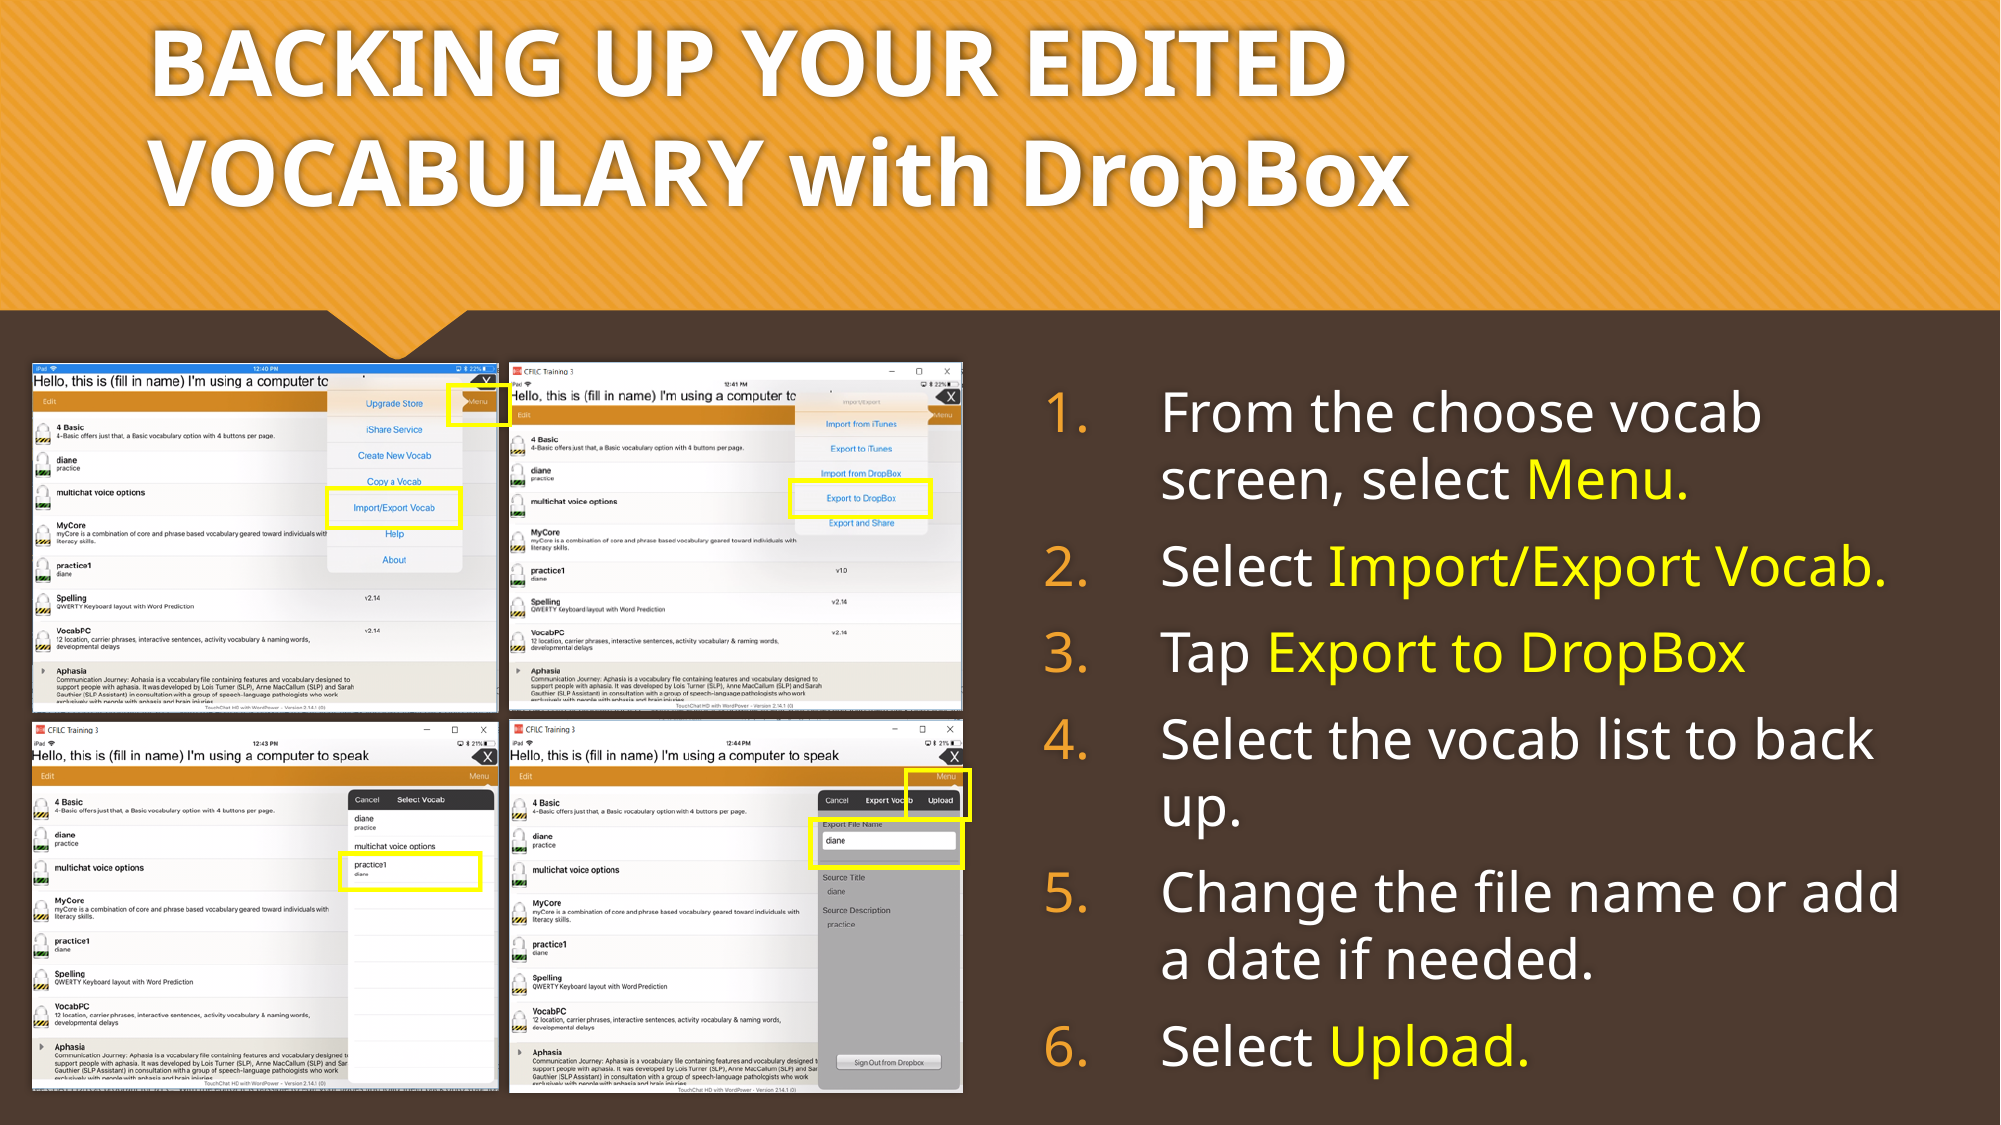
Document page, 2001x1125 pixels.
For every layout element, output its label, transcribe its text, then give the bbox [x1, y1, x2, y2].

list From the choose vocab screen, select Menu. Select Import/Export Vocab. Tap Export to DropBox Select the vocab list to back up. Change the file name or add a date if needed. Select Upload. [1028, 362, 1941, 1093]
title BACKING UP YOUR EDITED VOCABULARY with DropBox [132, 73, 1868, 233]
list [32, 361, 972, 1093]
